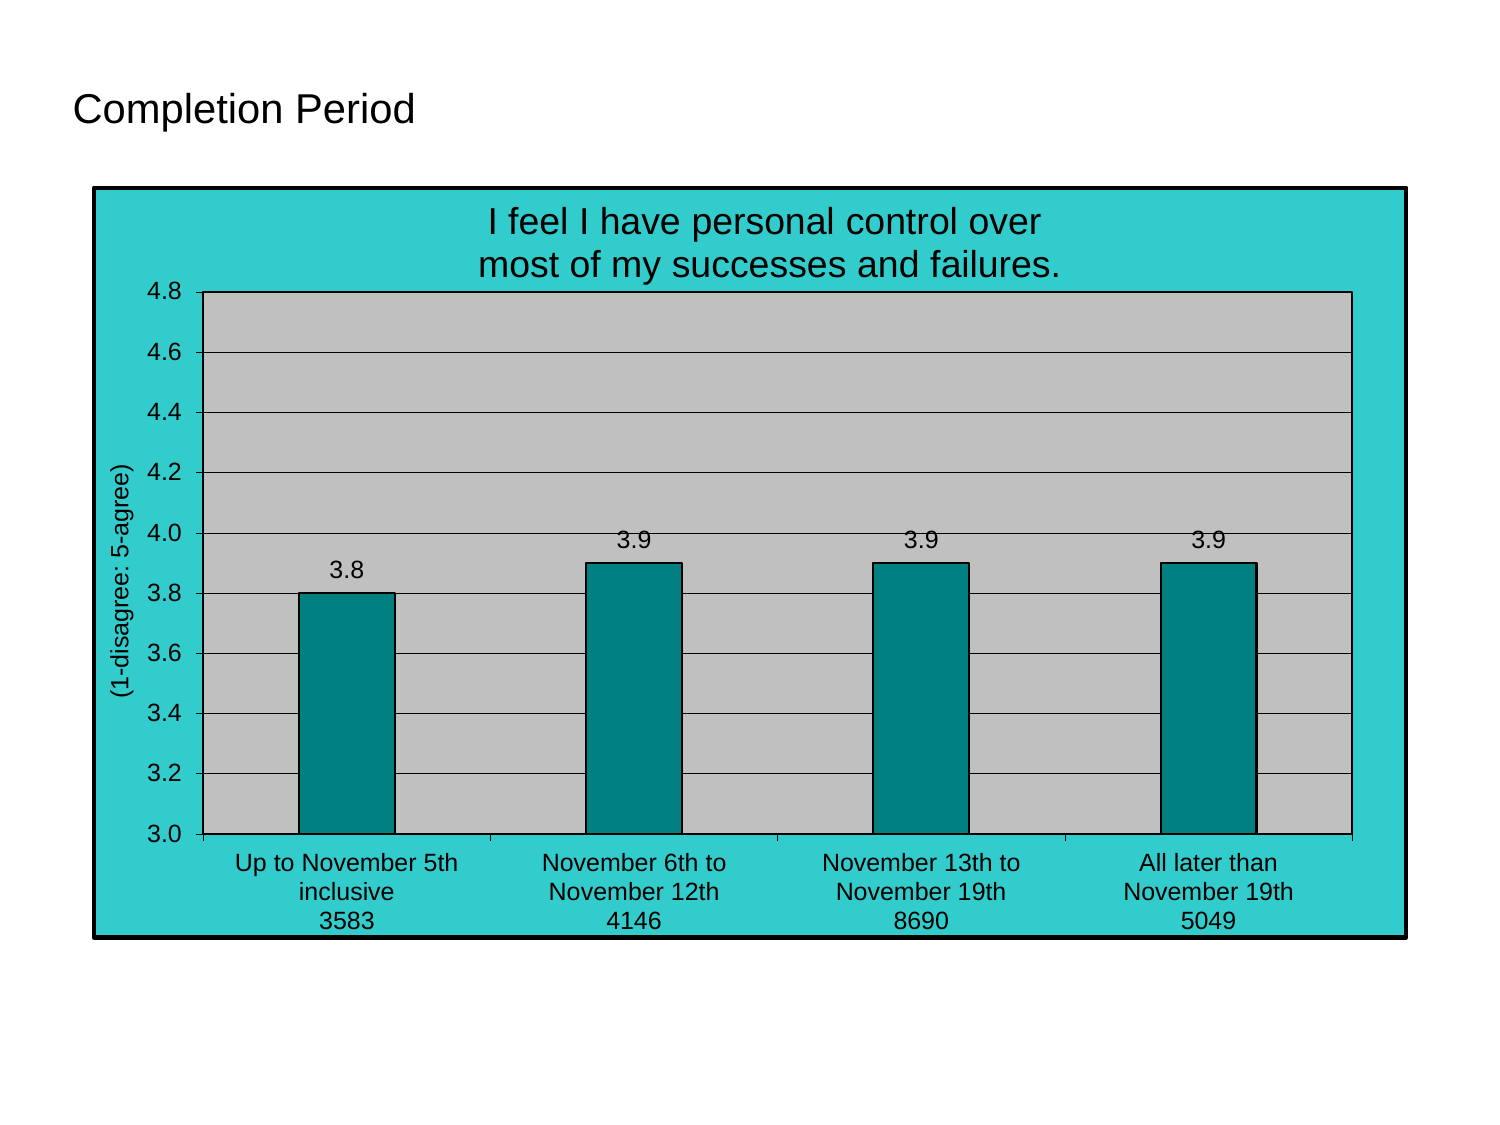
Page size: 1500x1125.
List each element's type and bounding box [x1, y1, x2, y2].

picture [91, 185, 1409, 940]
